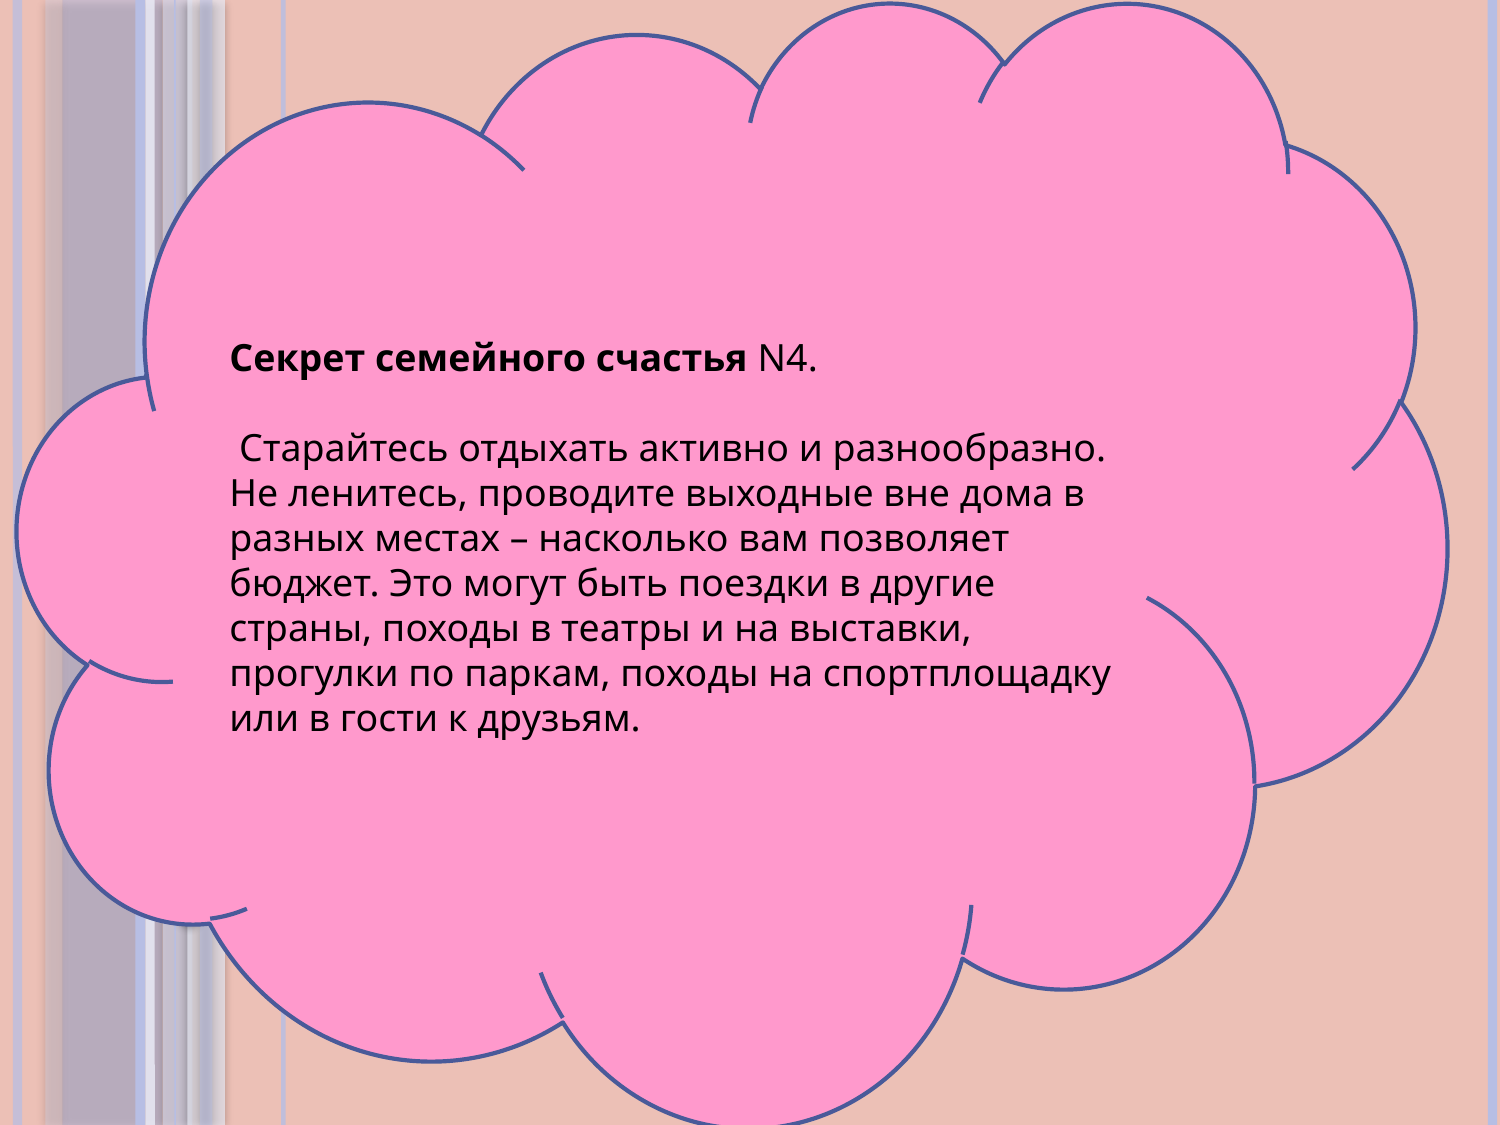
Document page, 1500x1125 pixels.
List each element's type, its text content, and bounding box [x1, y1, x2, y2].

text_box Секрет семейного счастья N4. Старайтесь отдыхать активно и разнообразно. Не ленитесь, проводите выходные вне дома в разных местах – насколько вам позволяет бюджет. Это могут быть поездки в другие страны, походы в театры и на выставки, прогулки по паркам, походы на спортплощадку или в гости к друзьям. [14, 1, 1450, 1125]
